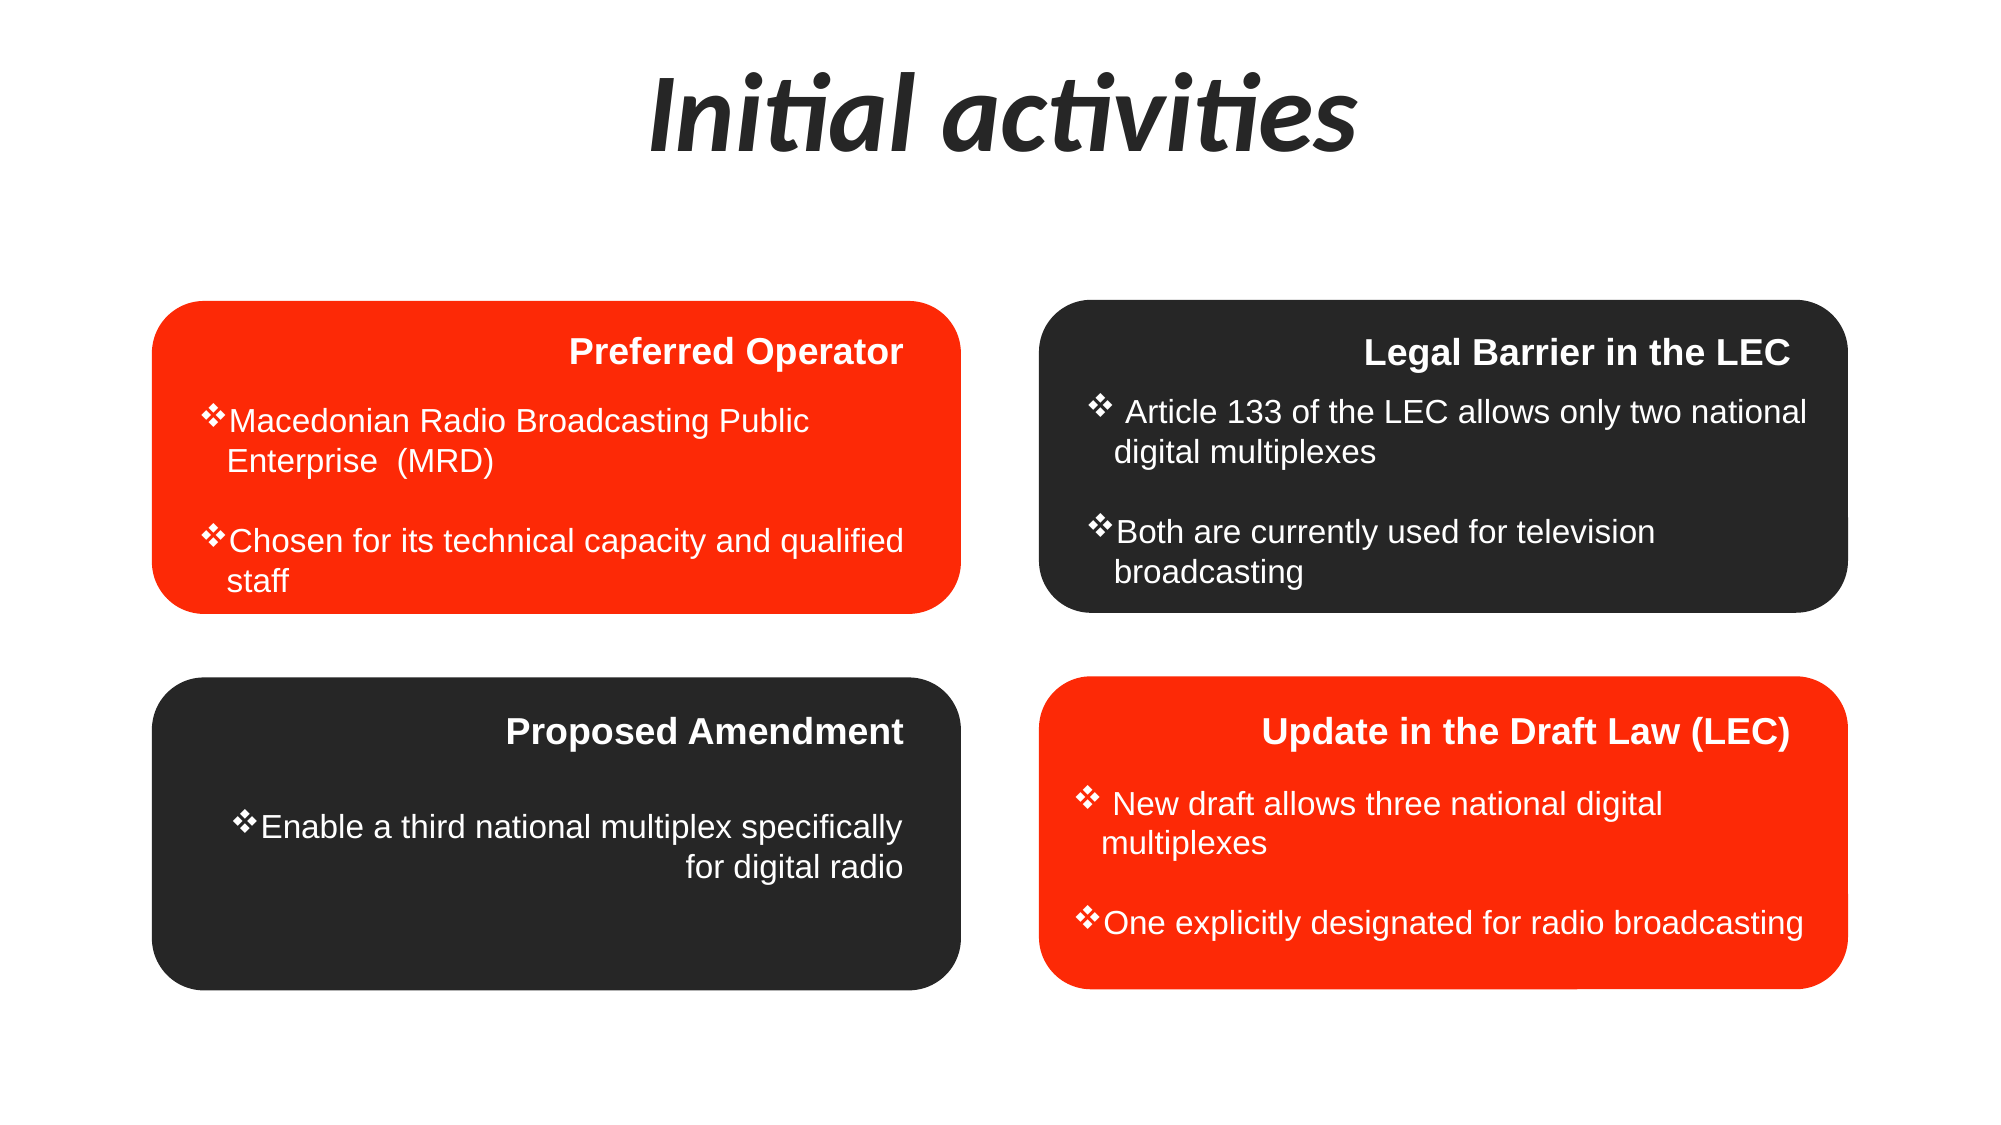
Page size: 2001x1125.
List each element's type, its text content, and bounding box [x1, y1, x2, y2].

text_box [199, 699, 919, 894]
list Initial activities [53, 55, 1952, 175]
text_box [183, 318, 961, 610]
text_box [151, 299, 1849, 991]
